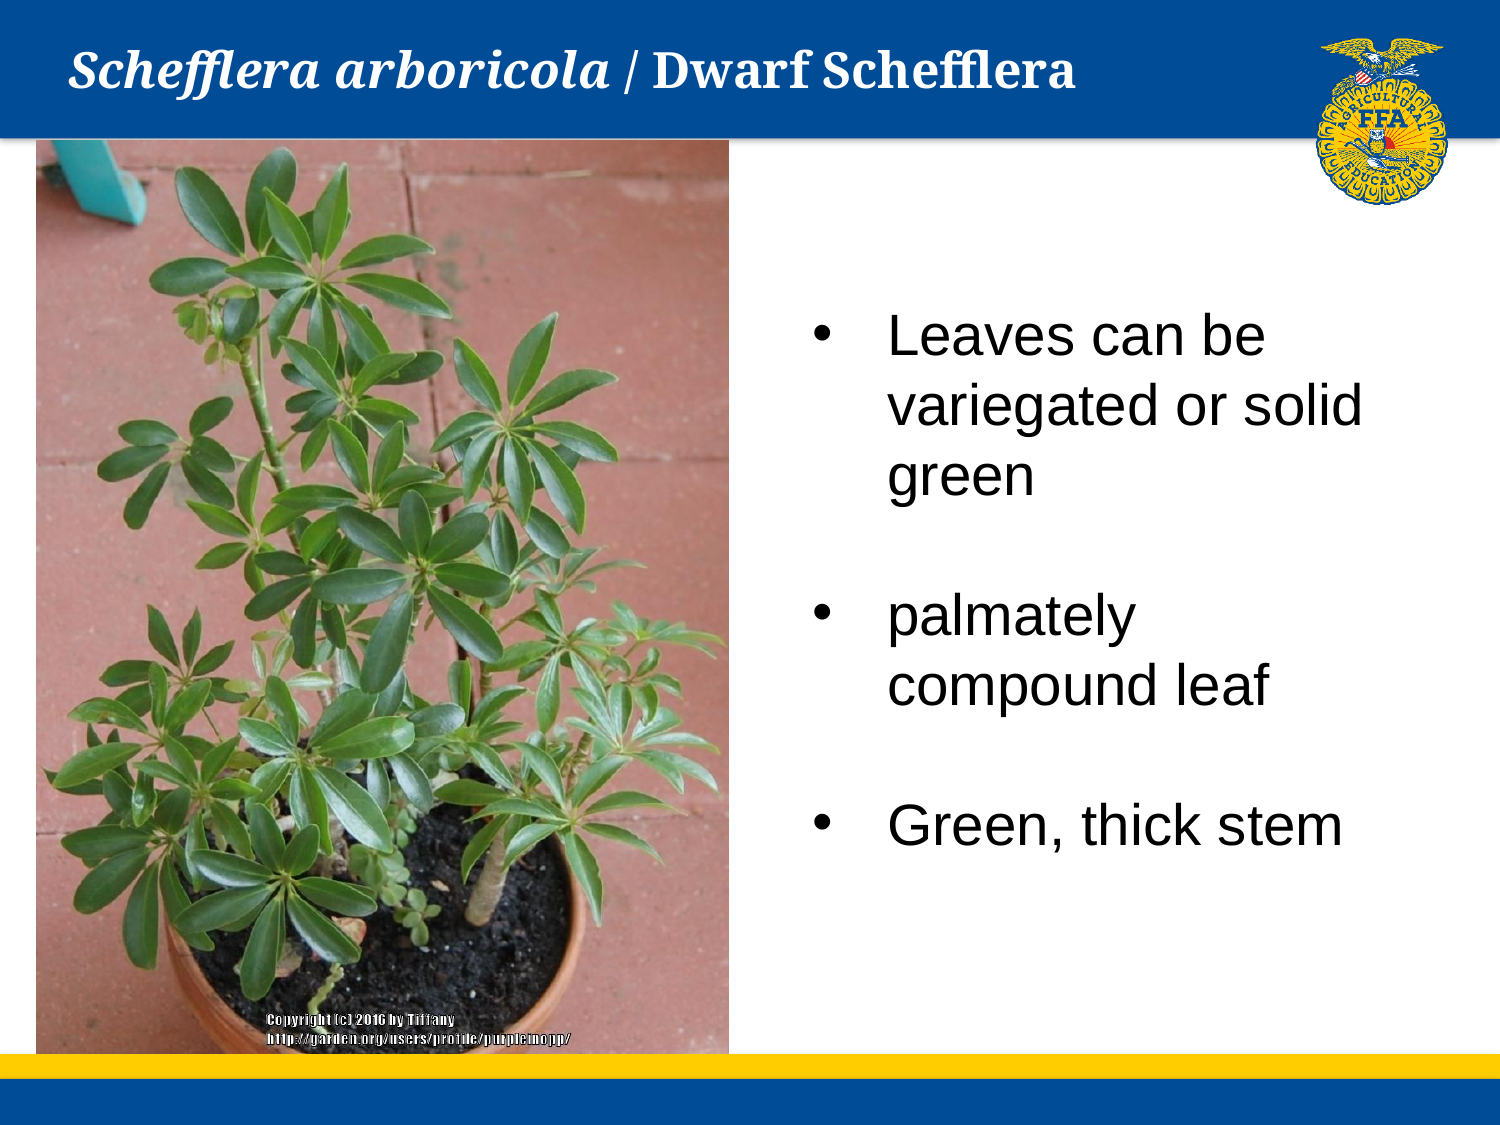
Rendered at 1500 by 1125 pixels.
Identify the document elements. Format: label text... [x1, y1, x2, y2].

title Schefflera arboricola / Dwarf Schefflera [53, 31, 1404, 184]
picture [1291, 12, 1472, 229]
picture [36, 140, 729, 1054]
text_box Leaves can be variegated or solid green palmately compound leaf Green, thick stem [797, 289, 1404, 865]
